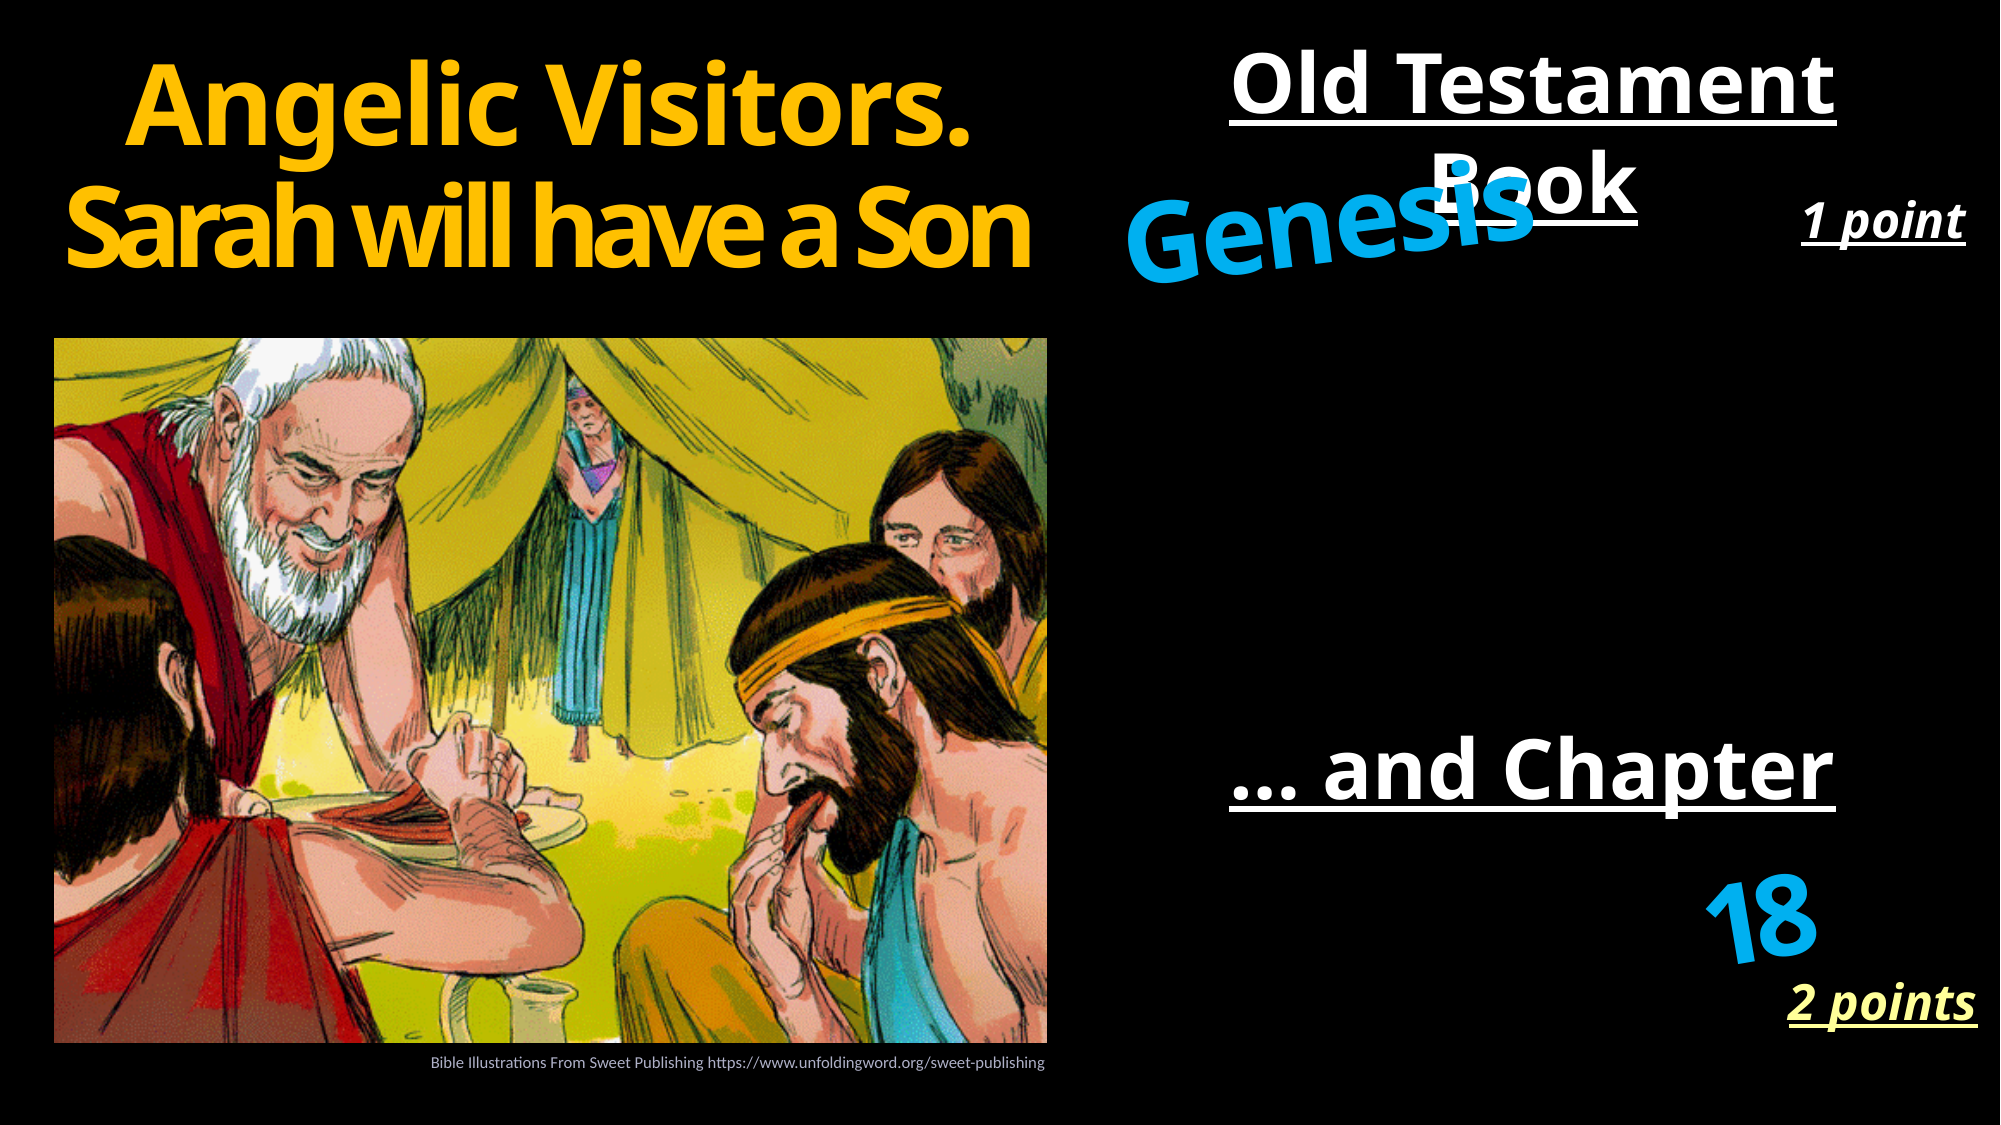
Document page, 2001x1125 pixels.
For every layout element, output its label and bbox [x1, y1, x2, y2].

text_box [0, 0, 2000, 1125]
picture [54, 338, 1047, 1043]
text_box [1099, 708, 1966, 992]
text_box [1067, 22, 1966, 294]
